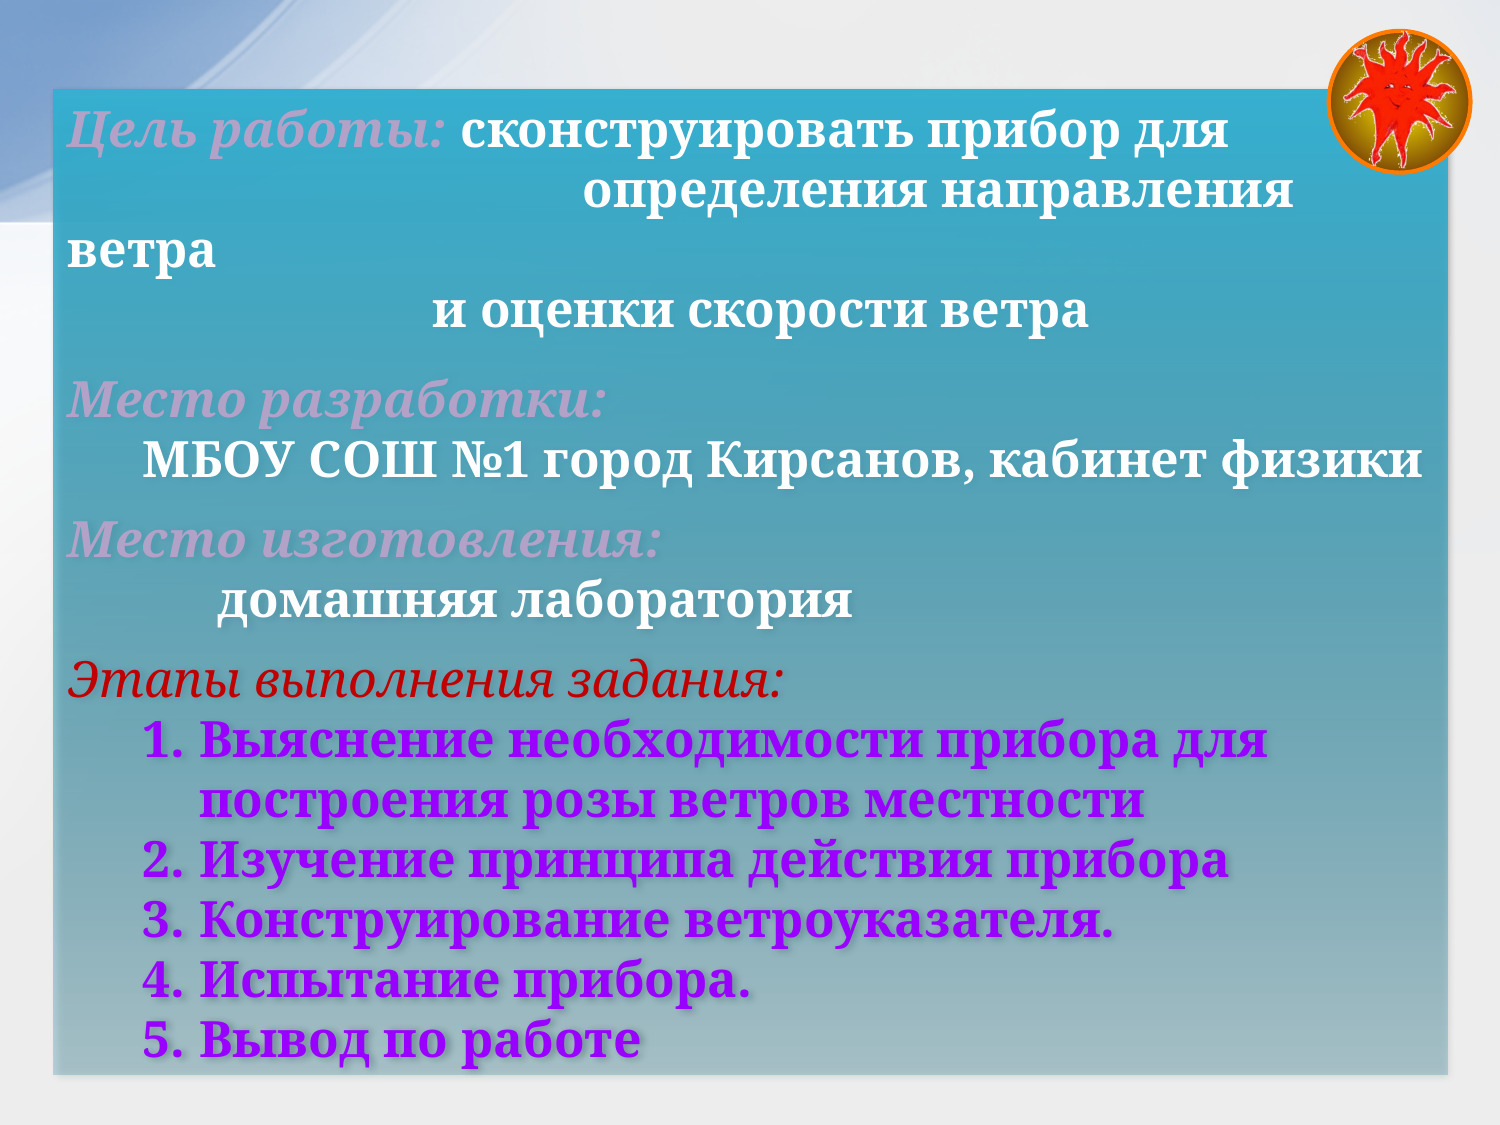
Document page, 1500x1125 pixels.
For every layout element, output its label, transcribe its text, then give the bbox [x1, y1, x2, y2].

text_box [1328, 30, 1471, 174]
text_box Цель работы: сконструировать прибор для определения направления ветра и оценки скорости ветра Место разработки: МБОУ СОШ №1 город Кирсанов, кабинет физики Место изготовления: домашняя лаборатория Этапы выполнения задания: Выяснение необходимости прибора для построения розы ветров местности Изучение принципа действия прибора Конструирование ветроуказателя. Испытание прибора. Вывод по работе [53, 90, 1448, 1075]
picture [0, 0, 1500, 1125]
